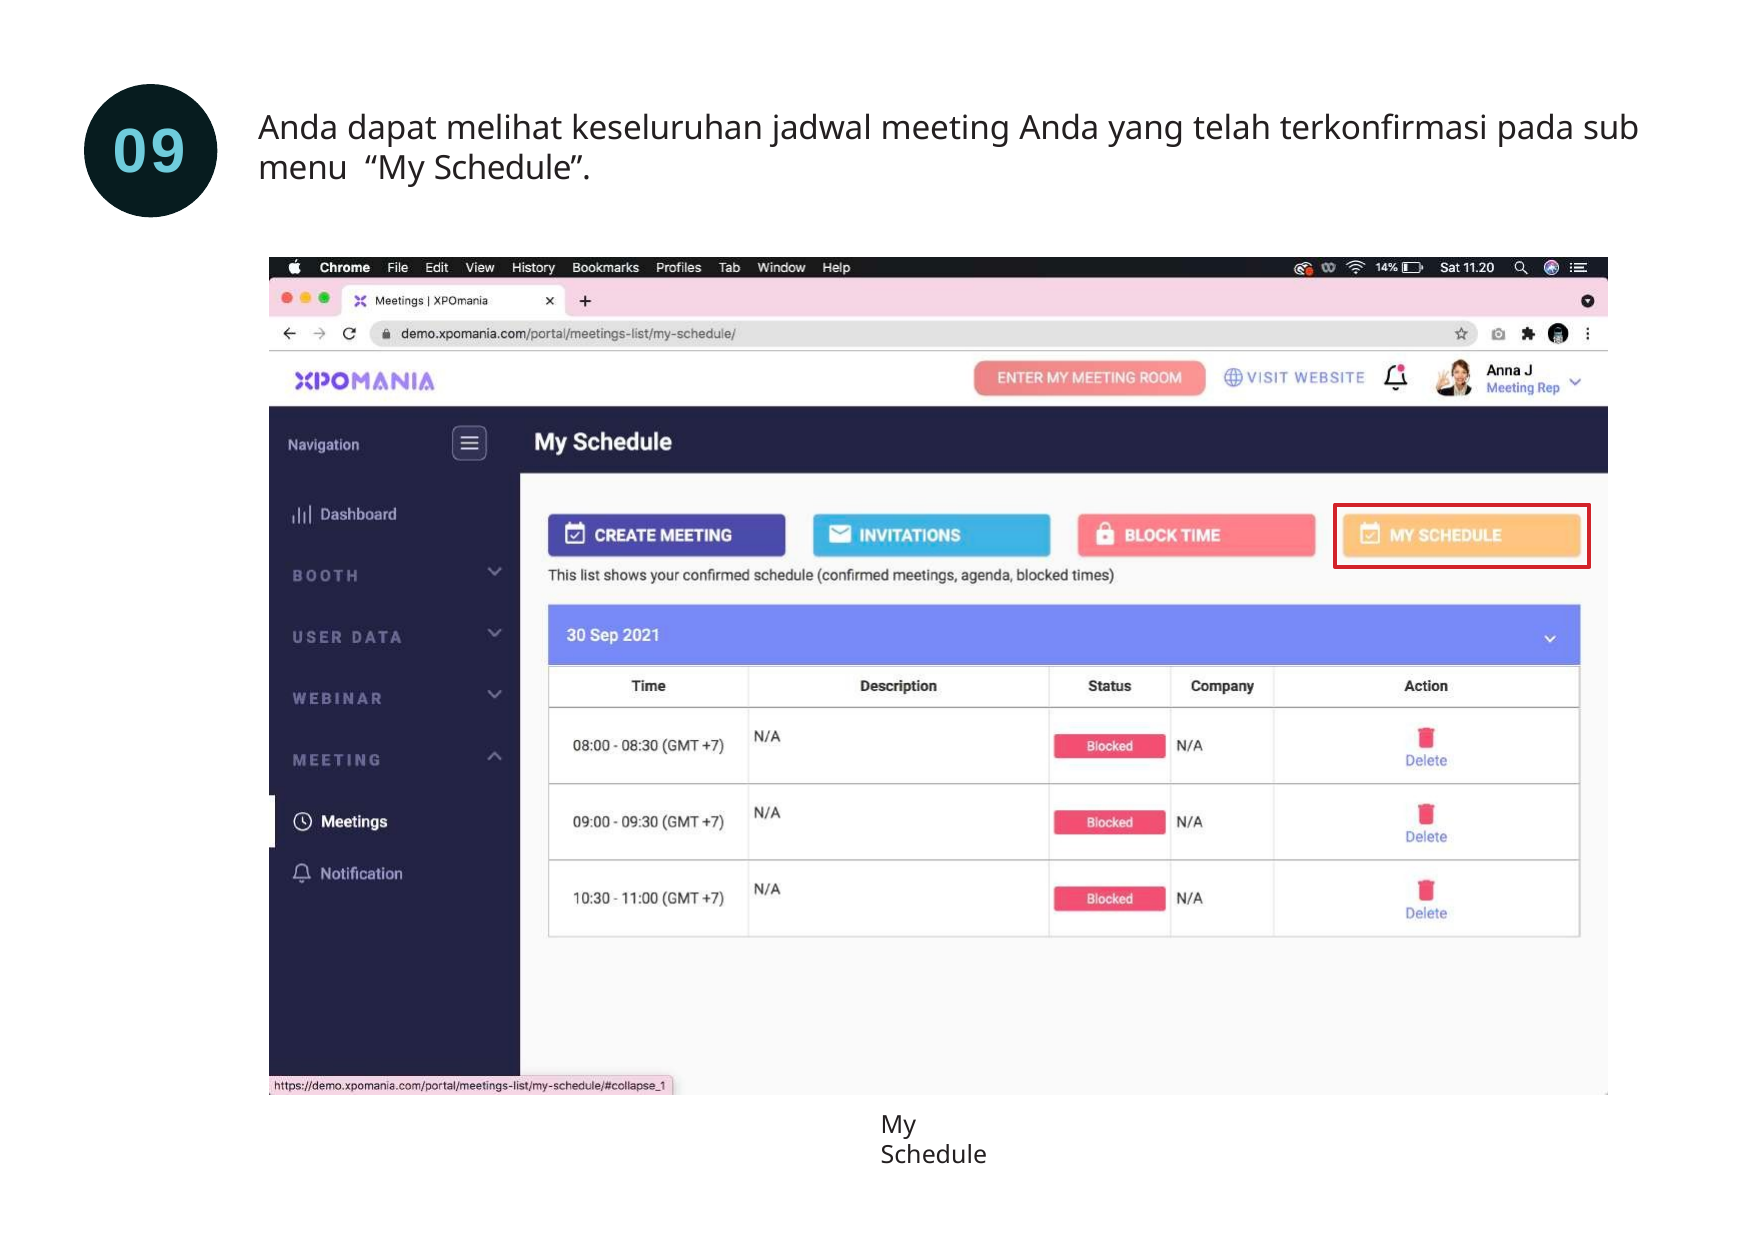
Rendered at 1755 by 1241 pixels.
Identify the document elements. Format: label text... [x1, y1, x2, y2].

text_box [84, 84, 218, 204]
title 09 [110, 107, 192, 317]
picture [269, 257, 1609, 1095]
text_box My Schedule [878, 1106, 1028, 1169]
text_box Anda dapat melihat keseluruhan jadwal meeting Anda yang telah terkonfirmasi pada sub menu “My Schedule”. [256, 104, 1642, 187]
